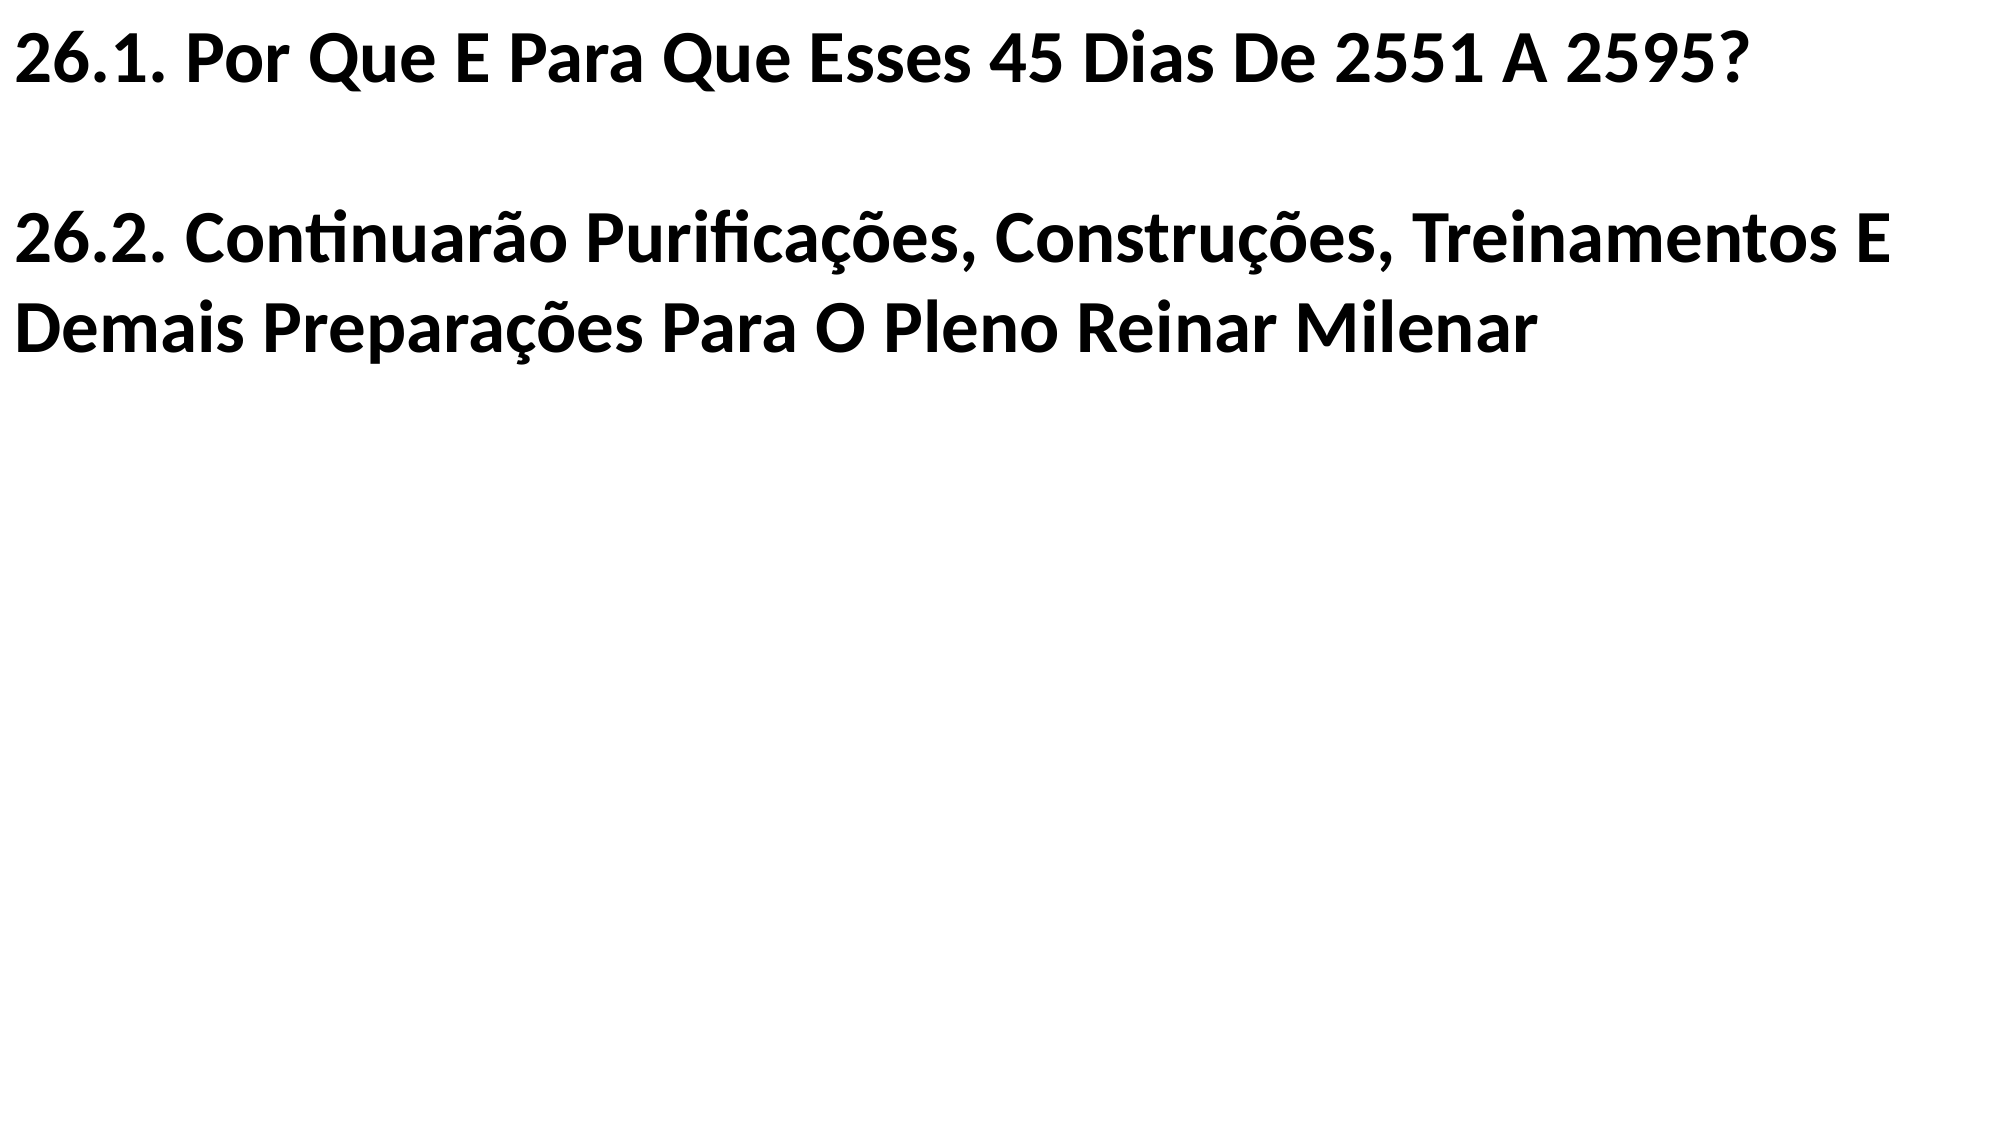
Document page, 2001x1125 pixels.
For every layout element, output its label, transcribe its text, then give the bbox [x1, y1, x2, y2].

text_box 26.1. Por Que E Para Que Esses 45 Dias De 2551 A 2595? 26.2. Continuarão Purificações, Construções, Treinamentos E Demais Preparações Para O Pleno Reinar Milenar [0, 0, 2000, 375]
